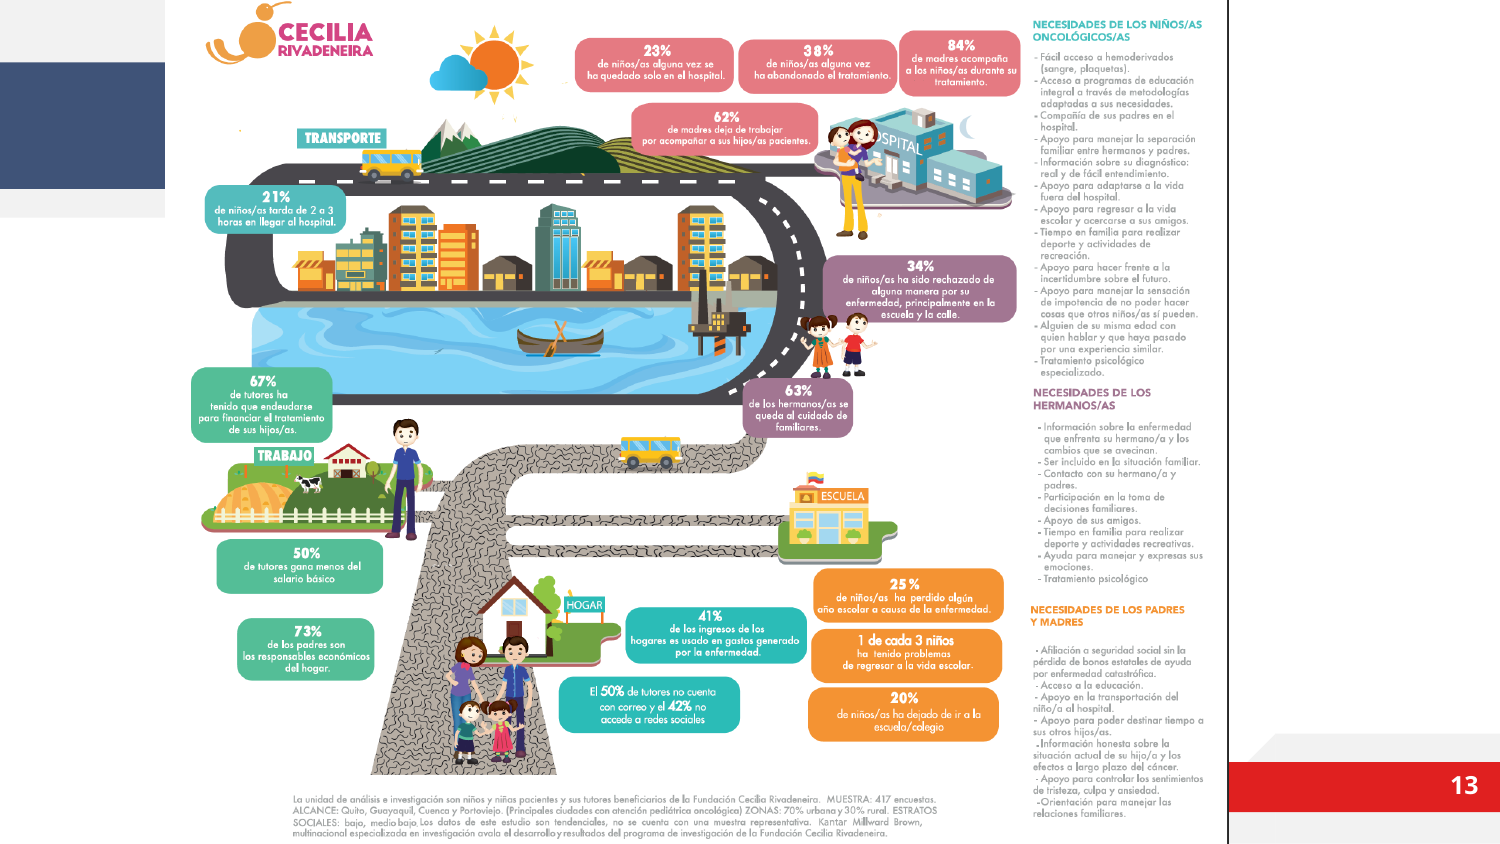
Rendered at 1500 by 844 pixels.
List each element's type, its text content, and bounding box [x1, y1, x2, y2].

slide_number 13 [1249, 760, 1494, 813]
picture [165, 0, 1229, 844]
